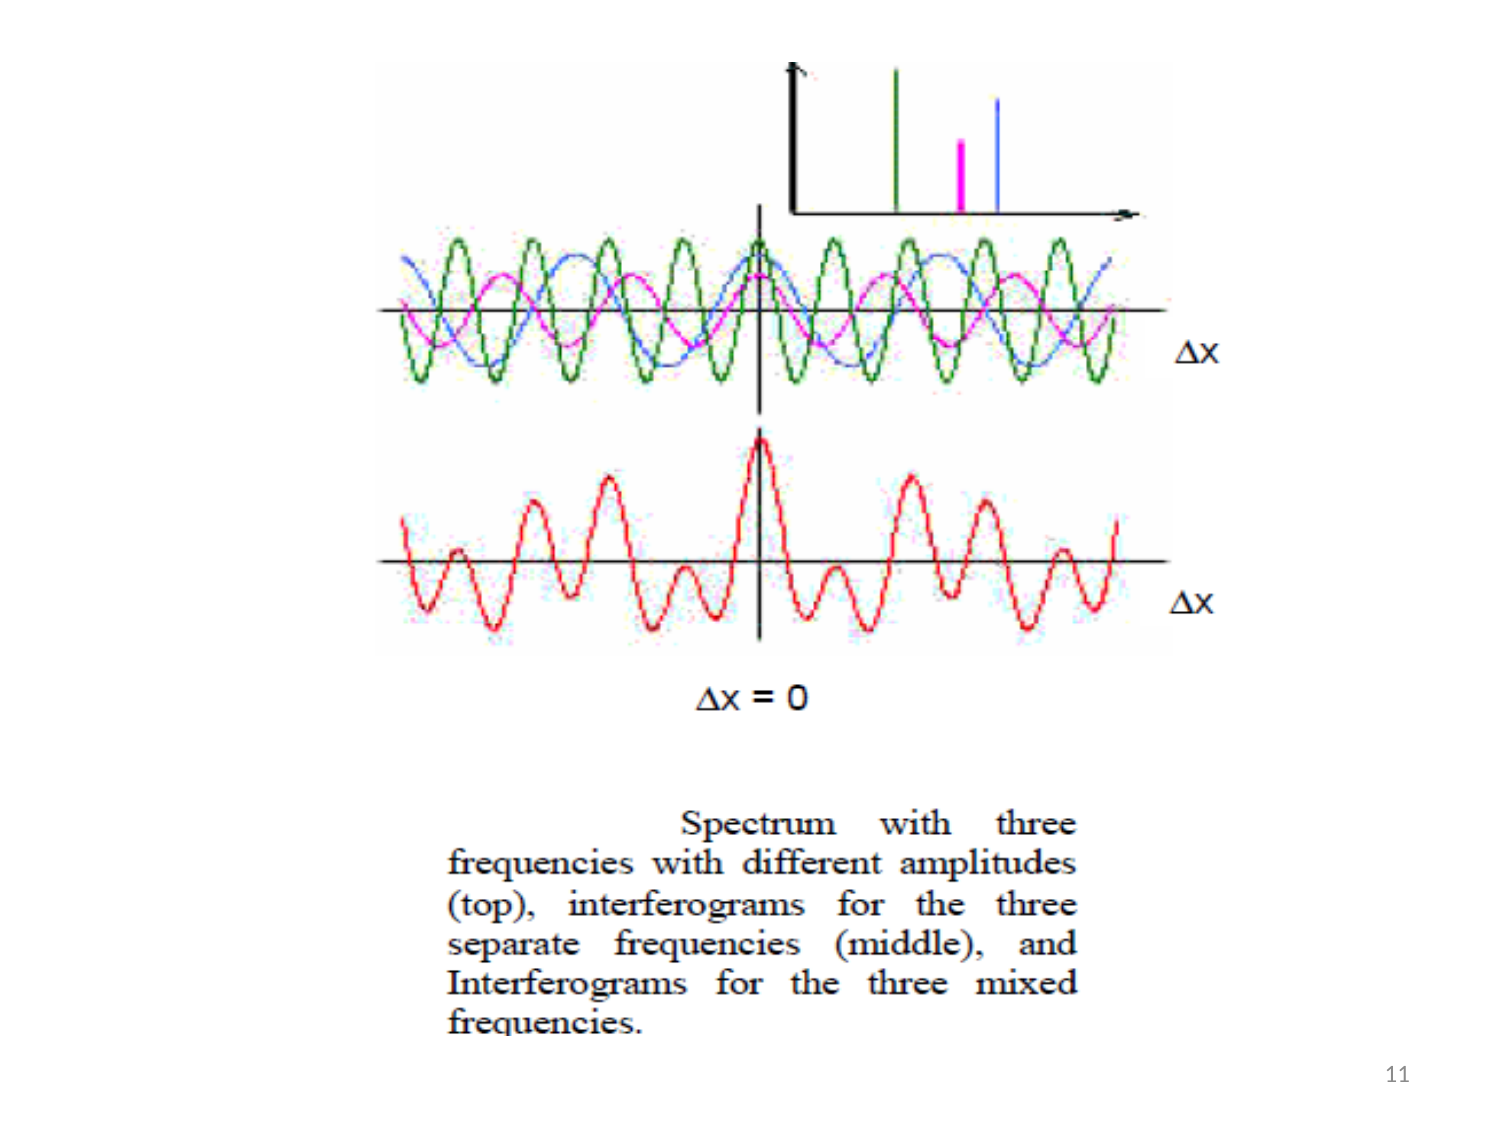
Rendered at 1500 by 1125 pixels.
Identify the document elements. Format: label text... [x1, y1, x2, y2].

picture [262, 62, 1251, 1036]
slide_number 11 [1074, 1042, 1425, 1103]
